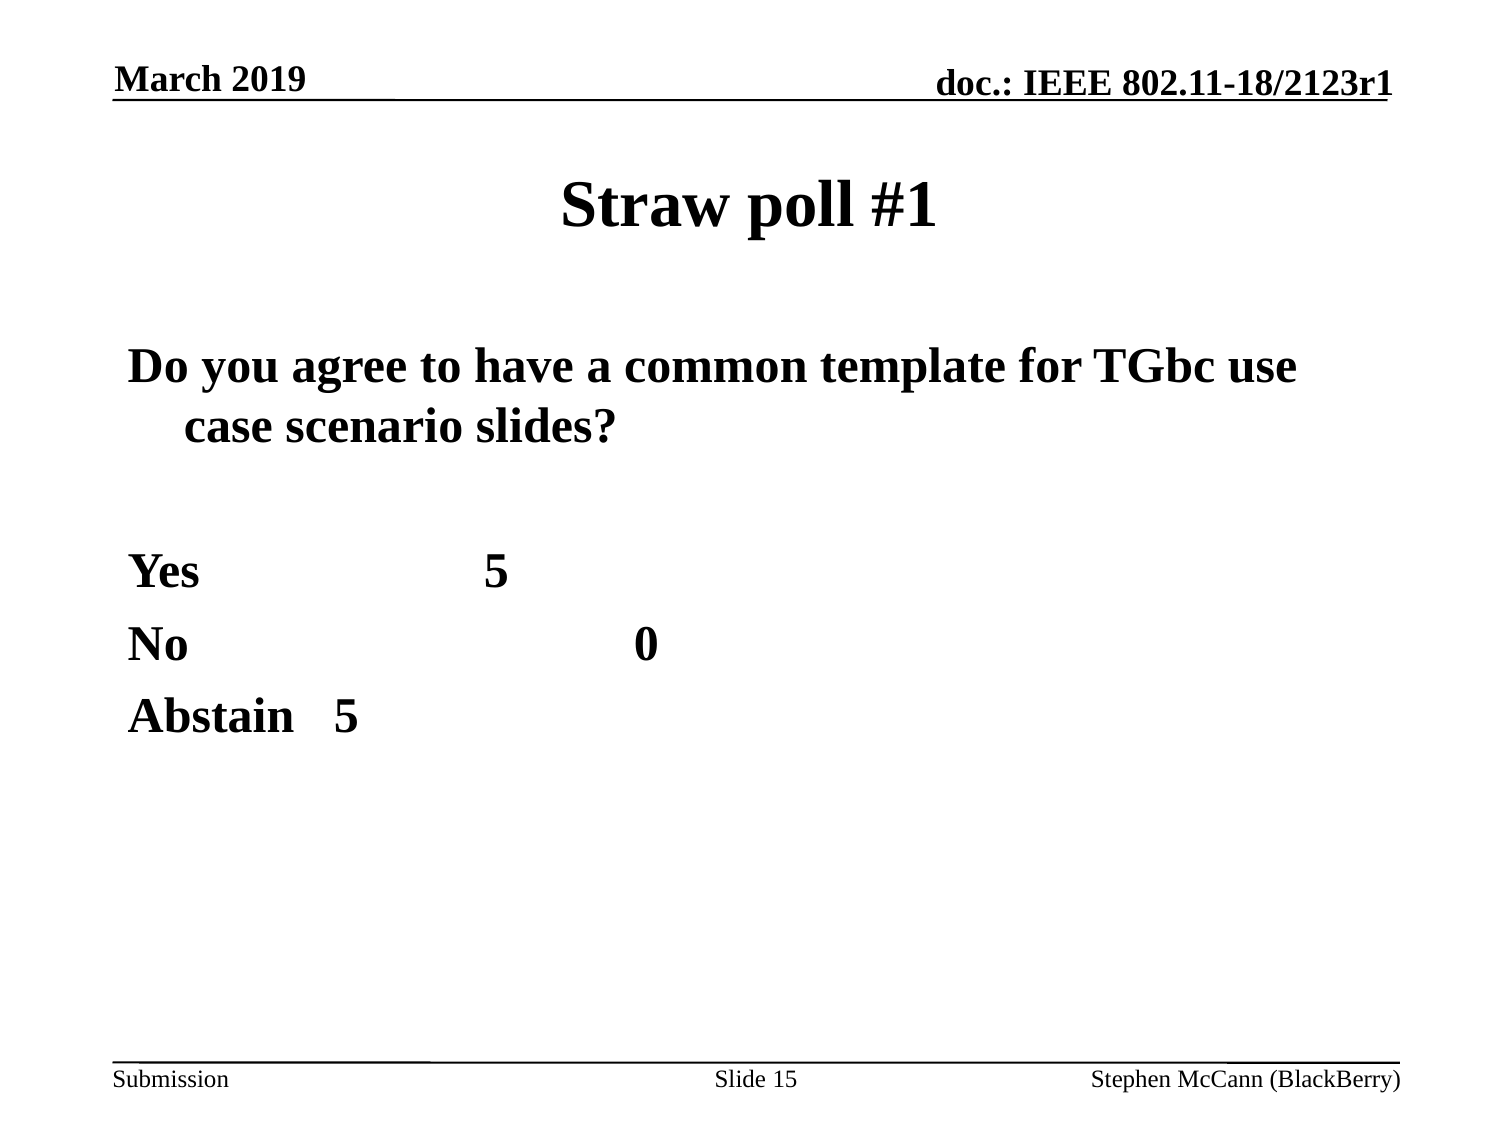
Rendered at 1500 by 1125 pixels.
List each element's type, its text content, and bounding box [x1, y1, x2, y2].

title Straw poll #1 [112, 112, 1388, 288]
footer Stephen McCann (BlackBerry) [878, 1061, 1402, 1093]
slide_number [114, 54, 423, 100]
list Do you agree to have a common template for TGbc use case scenario slides? Yes 5 No 0 Abstain 5 [112, 324, 1388, 1000]
slide_number Slide 15 [712, 1061, 800, 1123]
